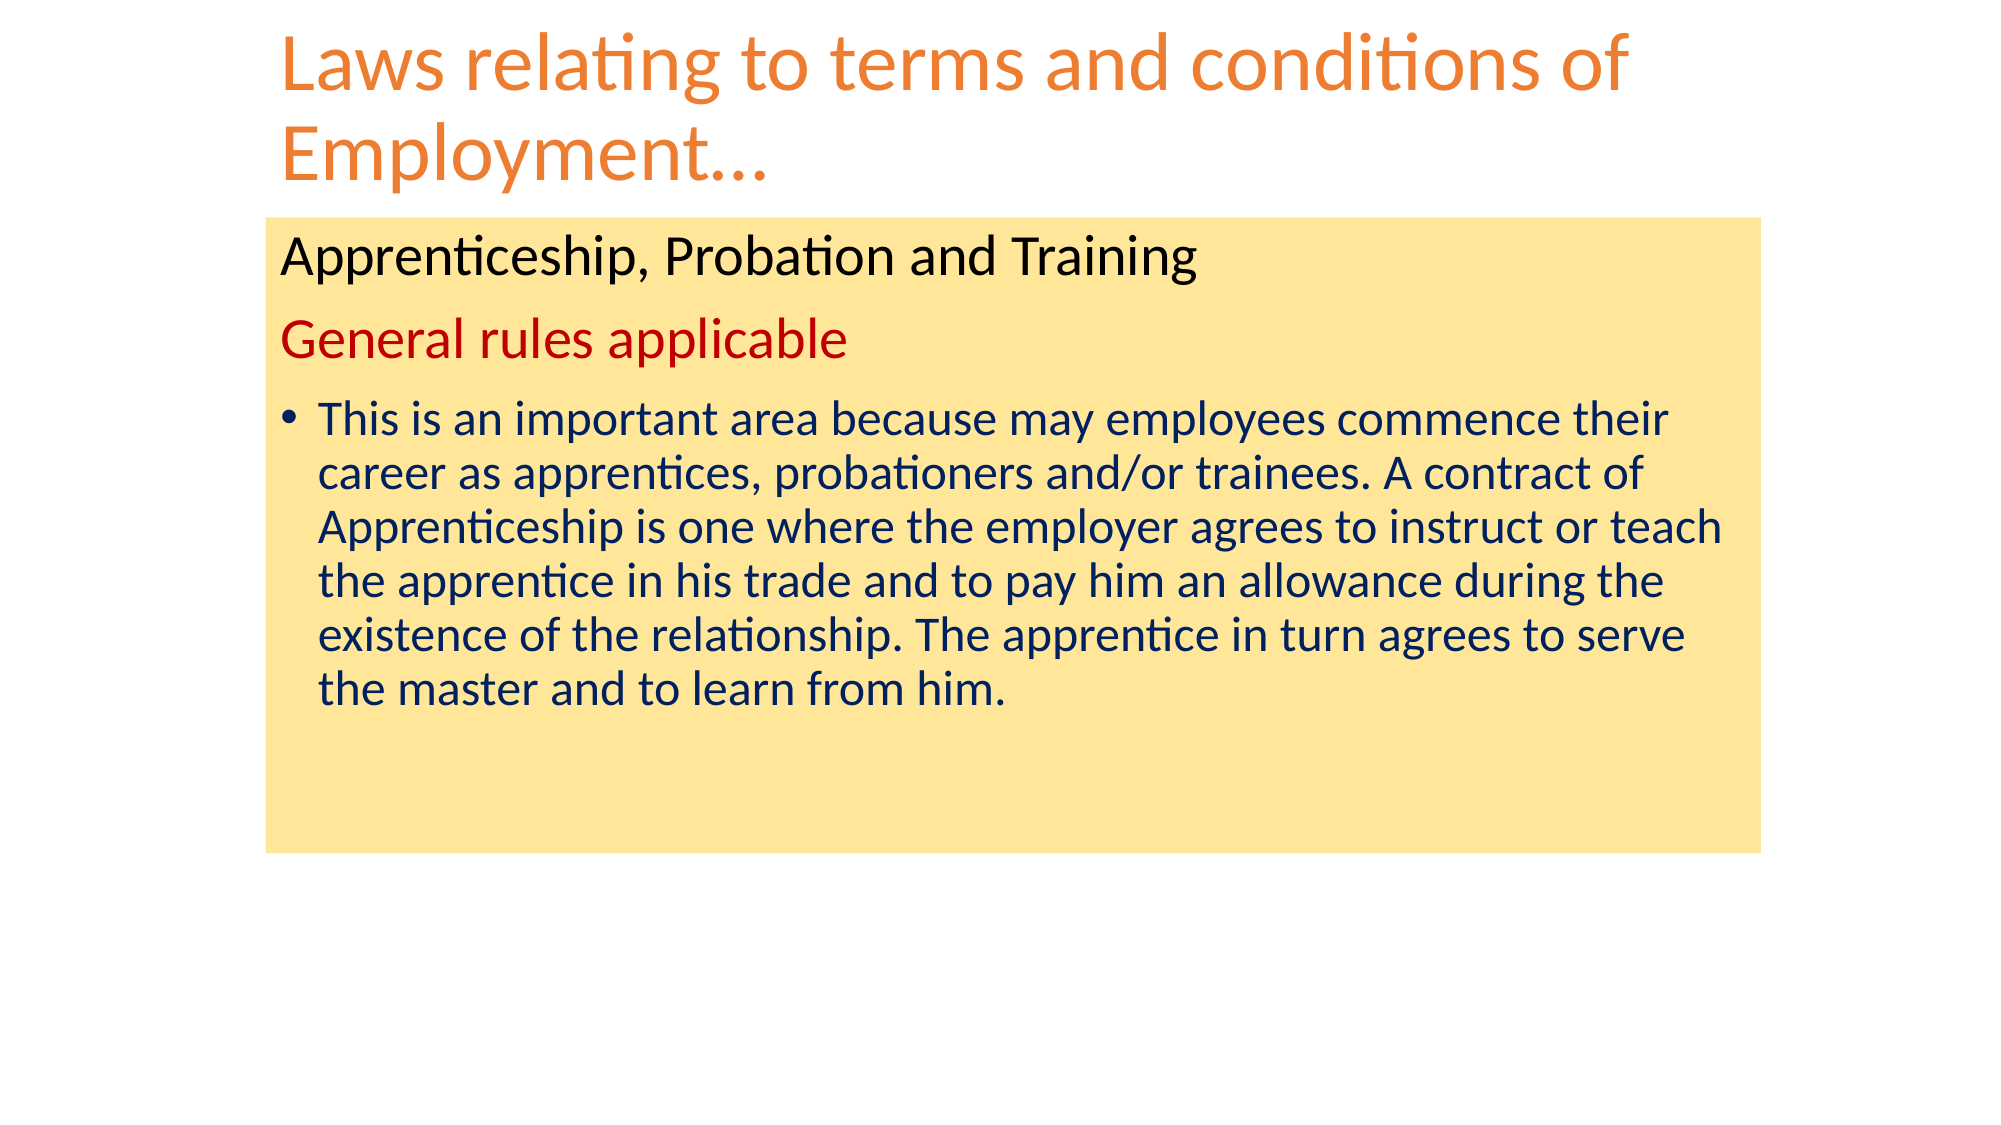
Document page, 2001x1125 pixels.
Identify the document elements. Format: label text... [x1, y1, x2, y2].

title Laws relating to terms and conditions of Employment… [265, 0, 1761, 217]
list Apprenticeship, Probation and Training General rules applicable This is an important area because may employees commence their career as apprentices, probationers and/or trainees. A contract of Apprenticeship is one where the employer agrees to instruct or teach the apprentice in his trade and to pay him an allowance during the existence of the relationship. The apprentice in turn agrees to serve the master and to learn from him. [265, 217, 1761, 854]
